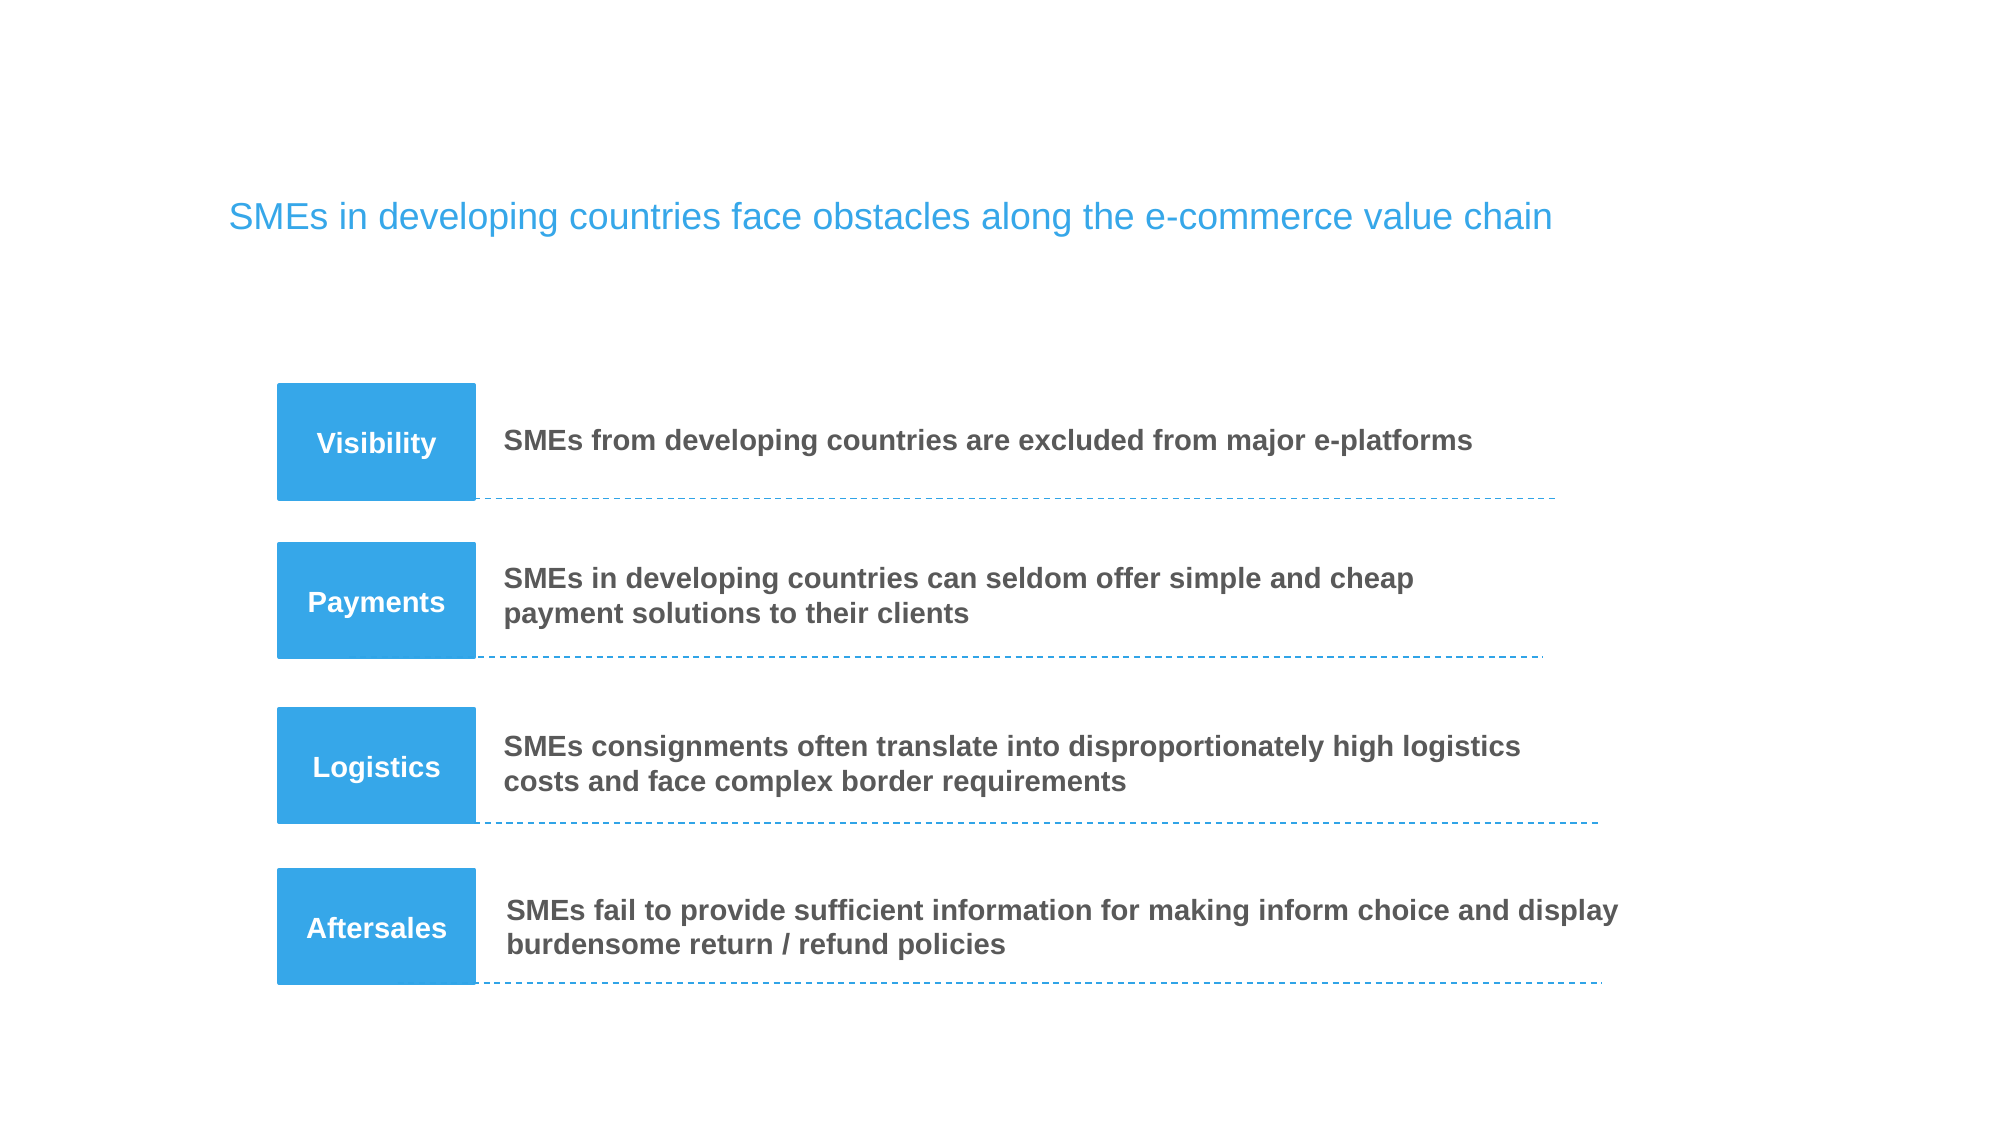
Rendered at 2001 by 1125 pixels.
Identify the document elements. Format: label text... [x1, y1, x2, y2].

text_box SMEs in developing countries can seldom offer simple and cheap payment solutions to their clients [503, 559, 1544, 630]
text_box SMEs from developing countries are excluded from major e-platforms [503, 420, 1674, 456]
title SMEs in developing countries face obstacles along the e-commerce value chain [213, 184, 1768, 256]
text_box SMEs fail to provide sufficient information for making inform choice and display burdensome return / refund policies [506, 890, 1735, 961]
text_box Aftersales [277, 868, 476, 985]
text_box SMEs consignments often translate into disproportionately high logistics costs and face complex border requirements [503, 727, 1603, 798]
text_box Visibility [277, 383, 476, 501]
text_box Logistics [277, 707, 476, 824]
text_box Payments [277, 542, 476, 659]
